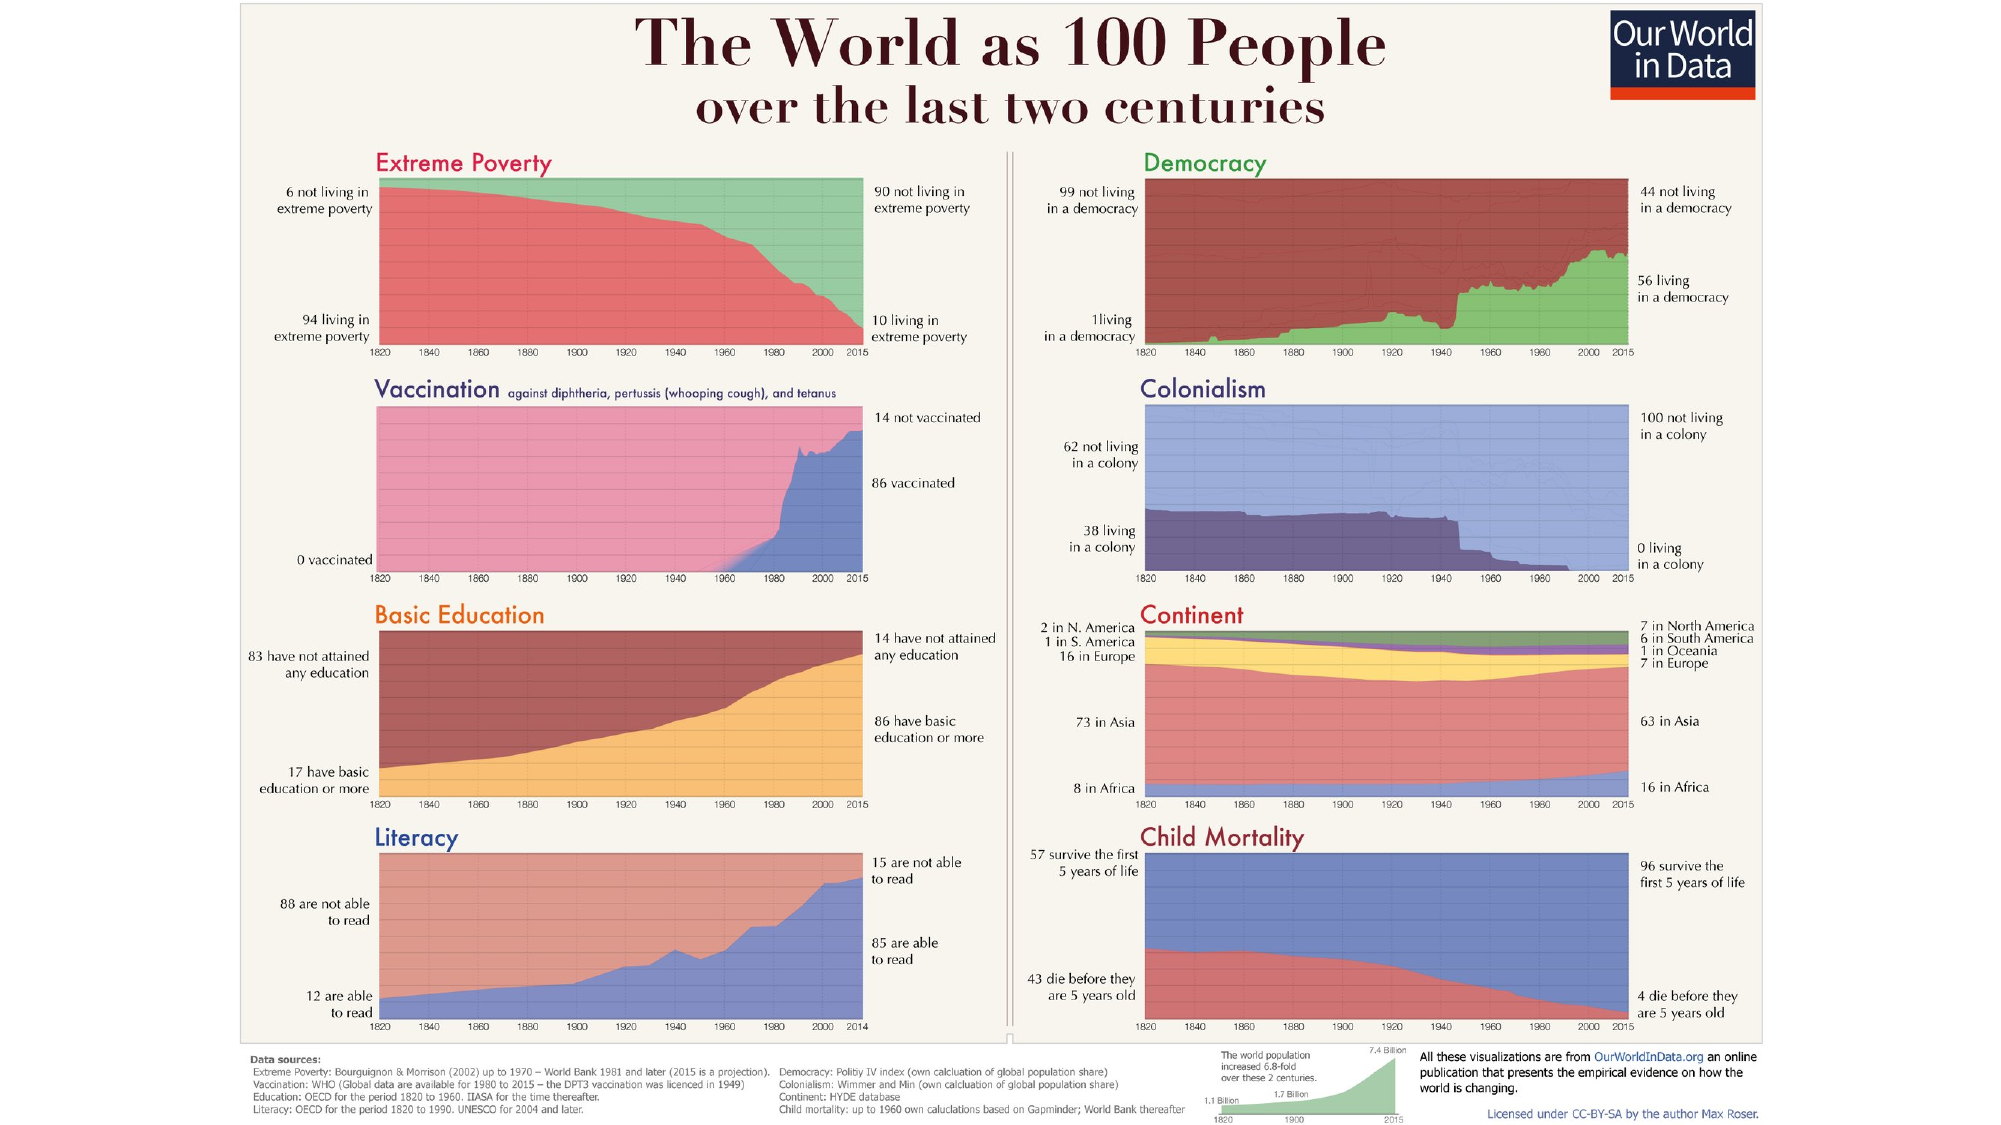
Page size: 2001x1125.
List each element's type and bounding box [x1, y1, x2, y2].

picture [232, 0, 1767, 1125]
